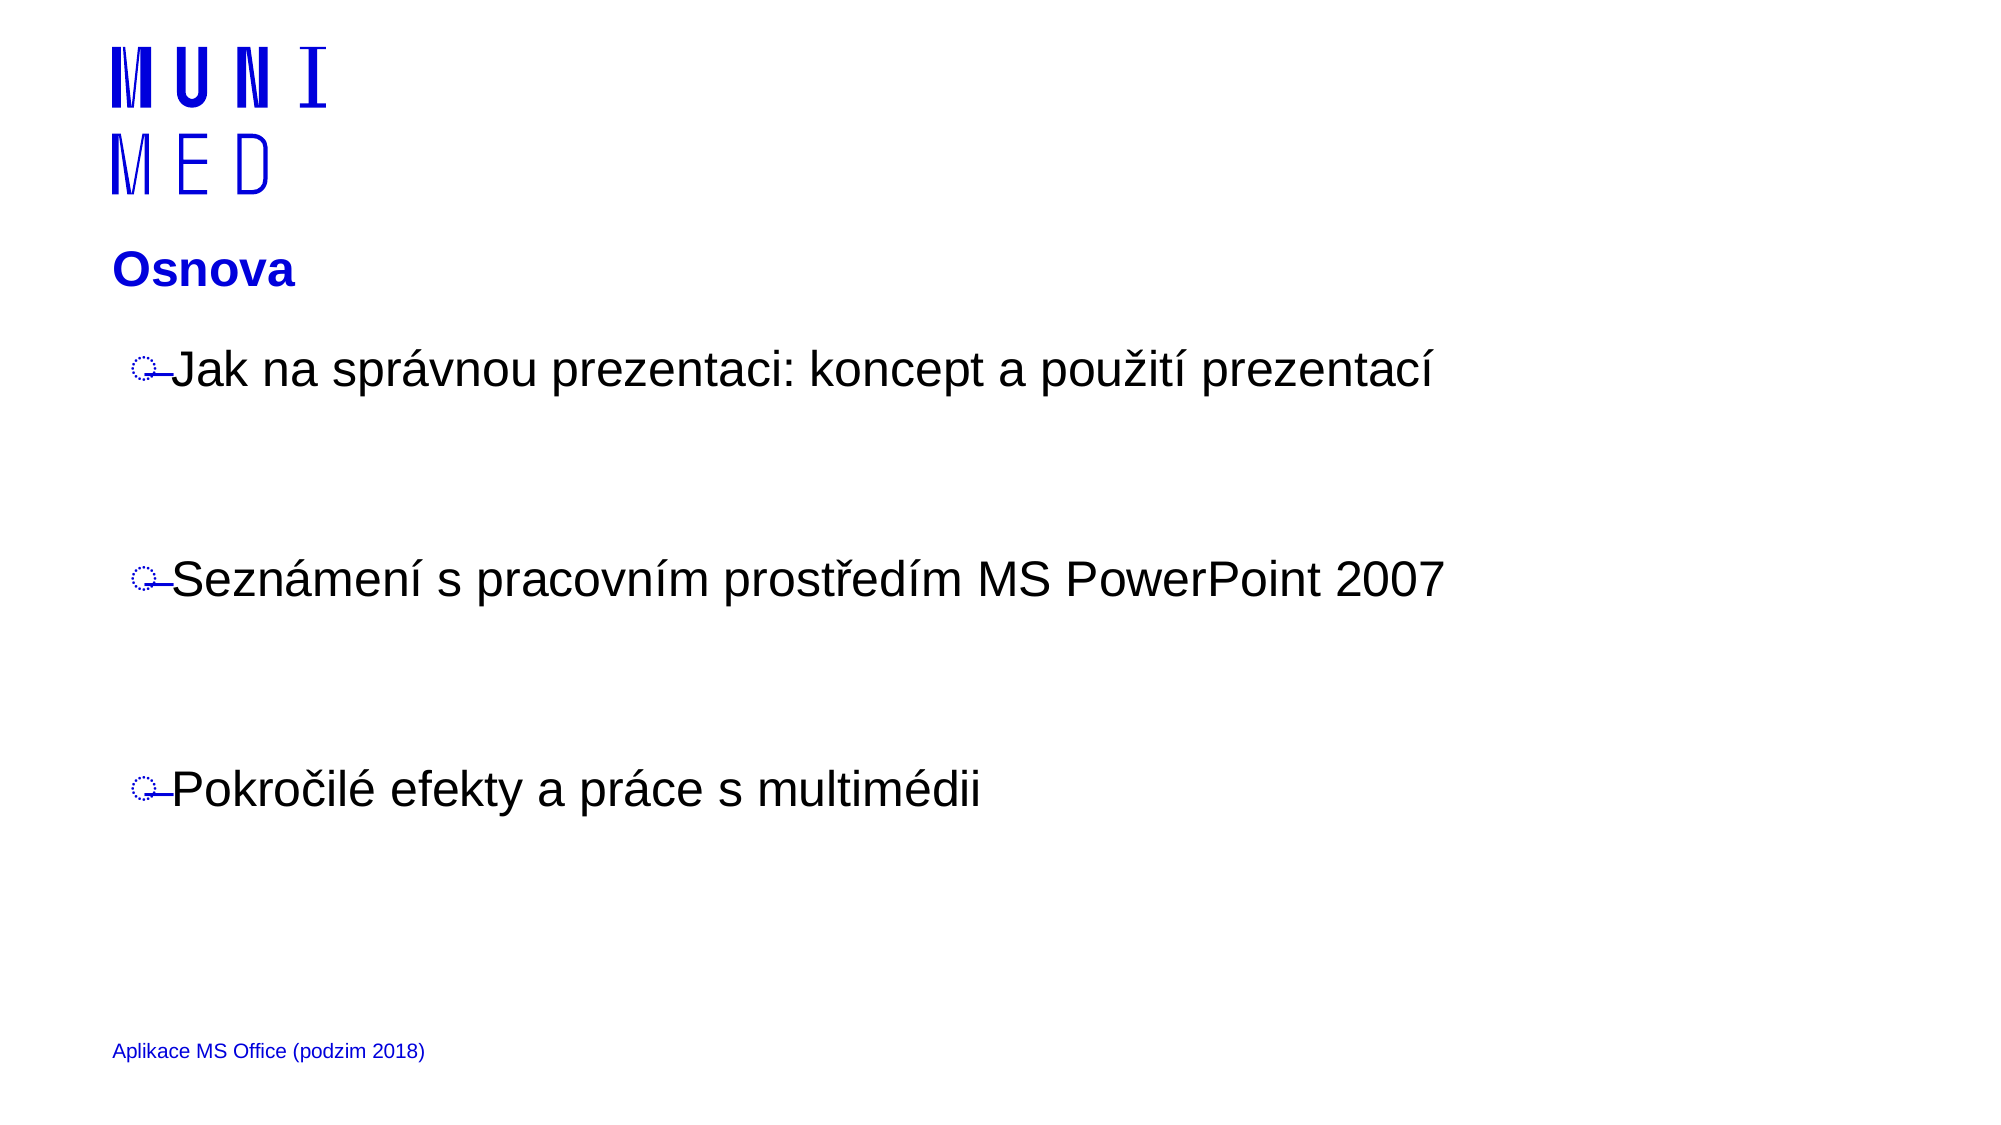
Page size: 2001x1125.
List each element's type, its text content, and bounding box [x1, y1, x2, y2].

footer Aplikace MS Office (podzim 2018) [112, 1021, 1412, 1063]
list Jak na správnou prezentaci: koncept a použití prezentací Seznámení s pracovním prostředím MS PowerPoint 2007 Pokročilé efekty a práce s multimédii [112, 336, 1884, 1016]
title Osnova [112, 236, 1884, 331]
